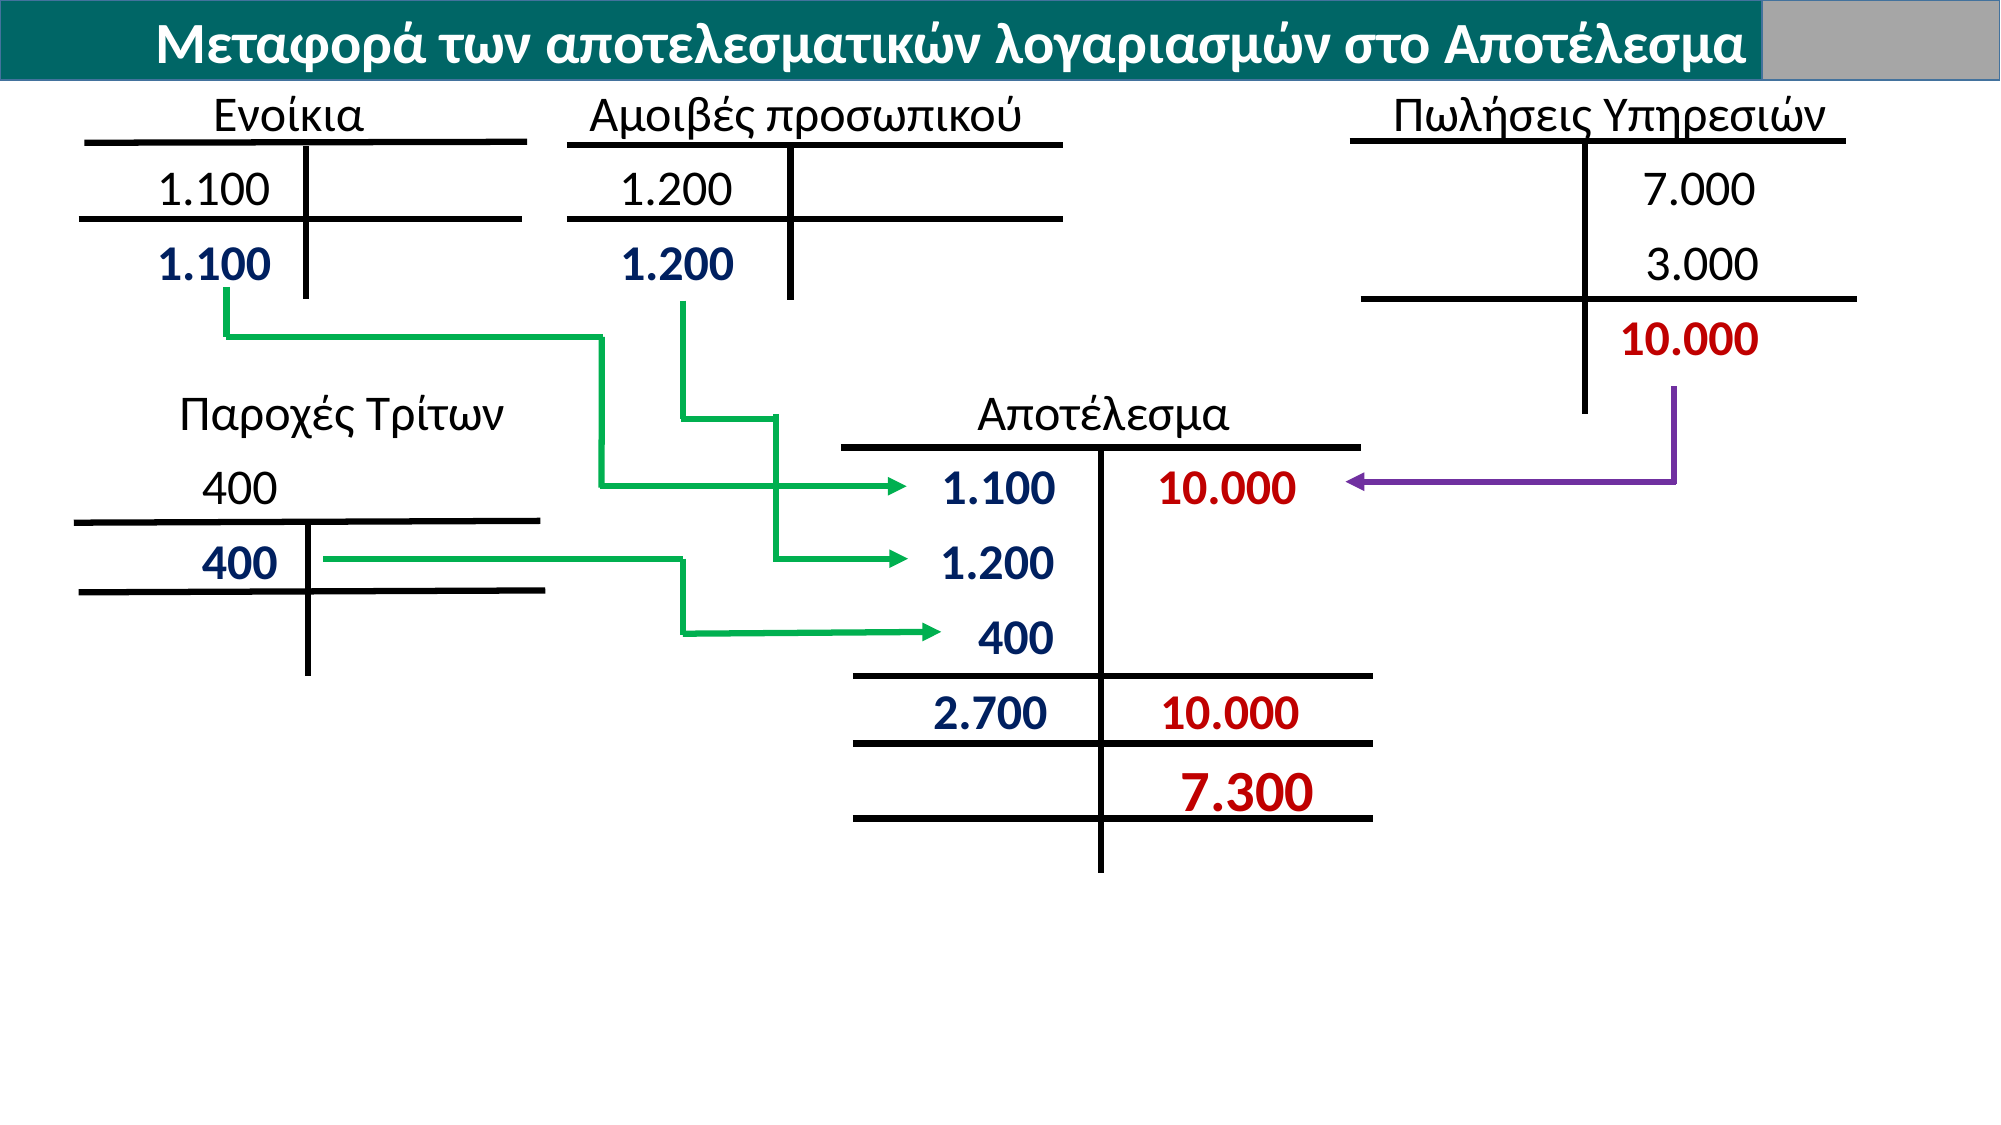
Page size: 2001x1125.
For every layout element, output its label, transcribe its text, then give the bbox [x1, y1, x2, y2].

text_box [1761, 0, 2000, 81]
text_box Μεταφορά των αποτελεσματικών λογαριασμών στο Αποτέλεσμα [0, 0, 1761, 81]
list Ενοίκια Αμοιβές προσωπικού Πωλήσεις Υπηρεσιών 1.100 1.200 7.000 1.100 1.200 3.000 10.000 Παροχές Τρίτων Αποτέλεσμα 400 1.100 10.000 400 1.200 400 2.700 10.000 7.300 [85, 81, 1967, 1125]
text_box [1246, 114, 1924, 1091]
